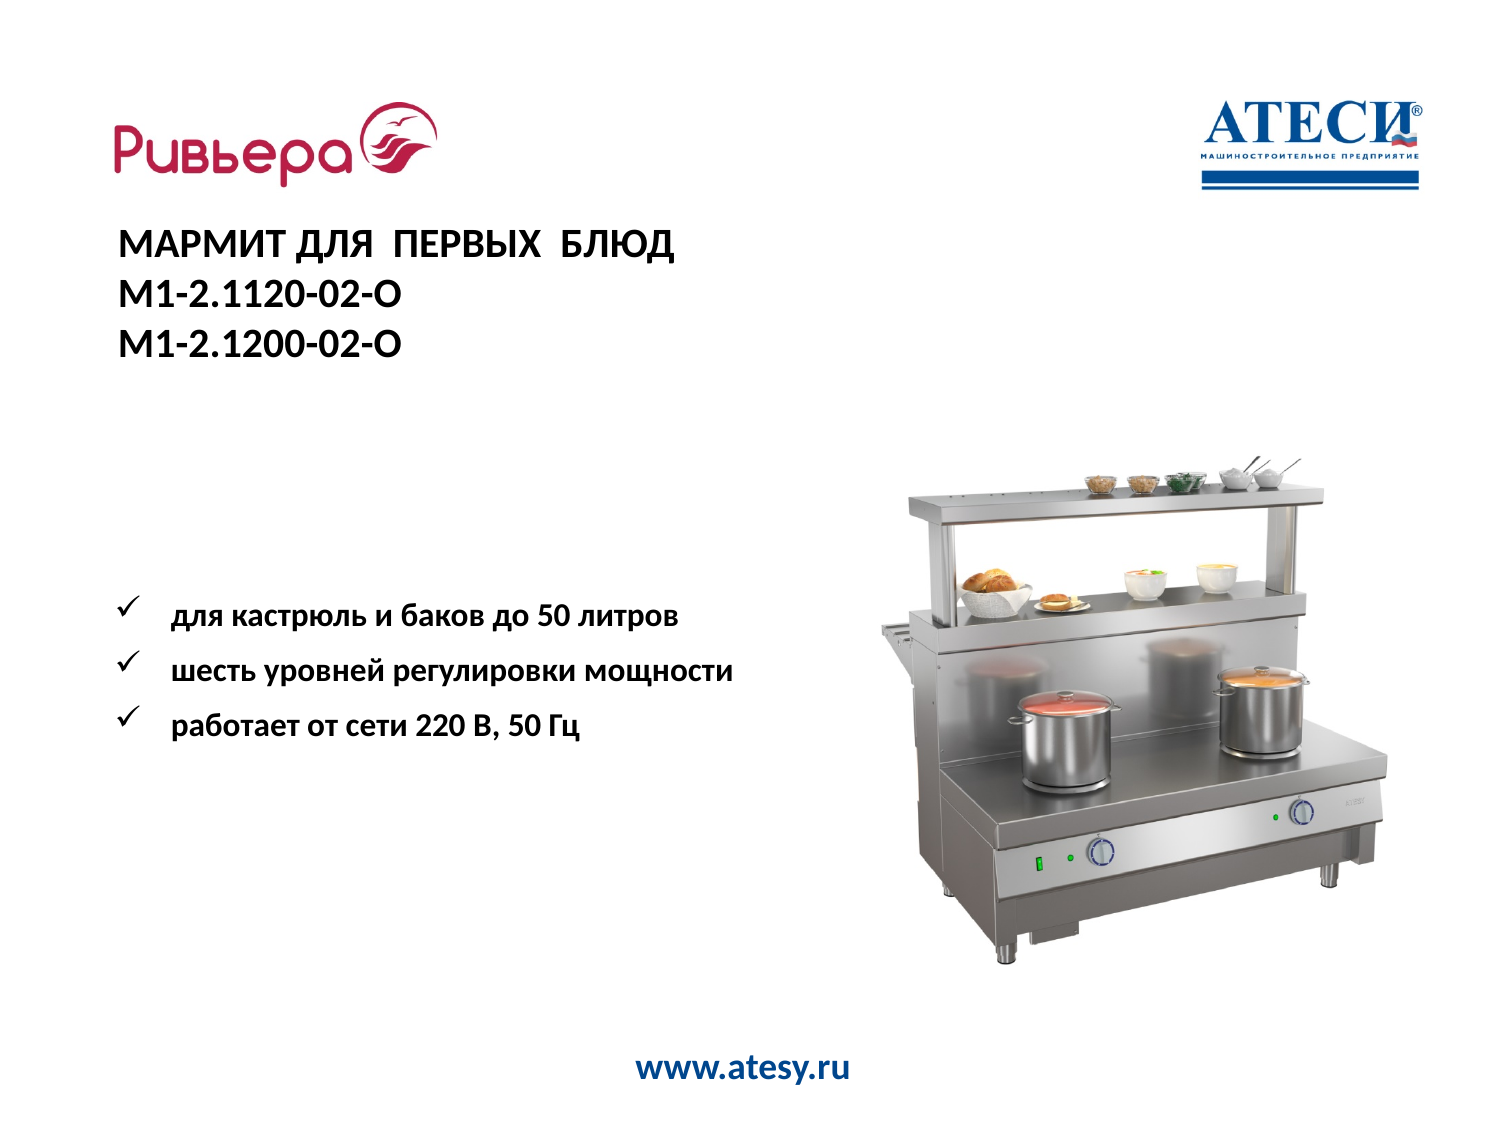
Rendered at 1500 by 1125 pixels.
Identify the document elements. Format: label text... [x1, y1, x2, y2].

text_box МАРМИТ ДЛЯ ПЕРВЫХ БЛЮД М1-2.1120-02-О М1-2.1200-02-О [102, 207, 1448, 374]
picture [111, 102, 442, 198]
text_box для кастрюль и баков до 50 литров шесть уровней регулировки мощности работает от сети 220 В, 50 Гц [99, 585, 756, 751]
picture [761, 278, 1484, 1001]
text_box www.atesy.ru [576, 1034, 910, 1095]
picture [1198, 88, 1425, 203]
